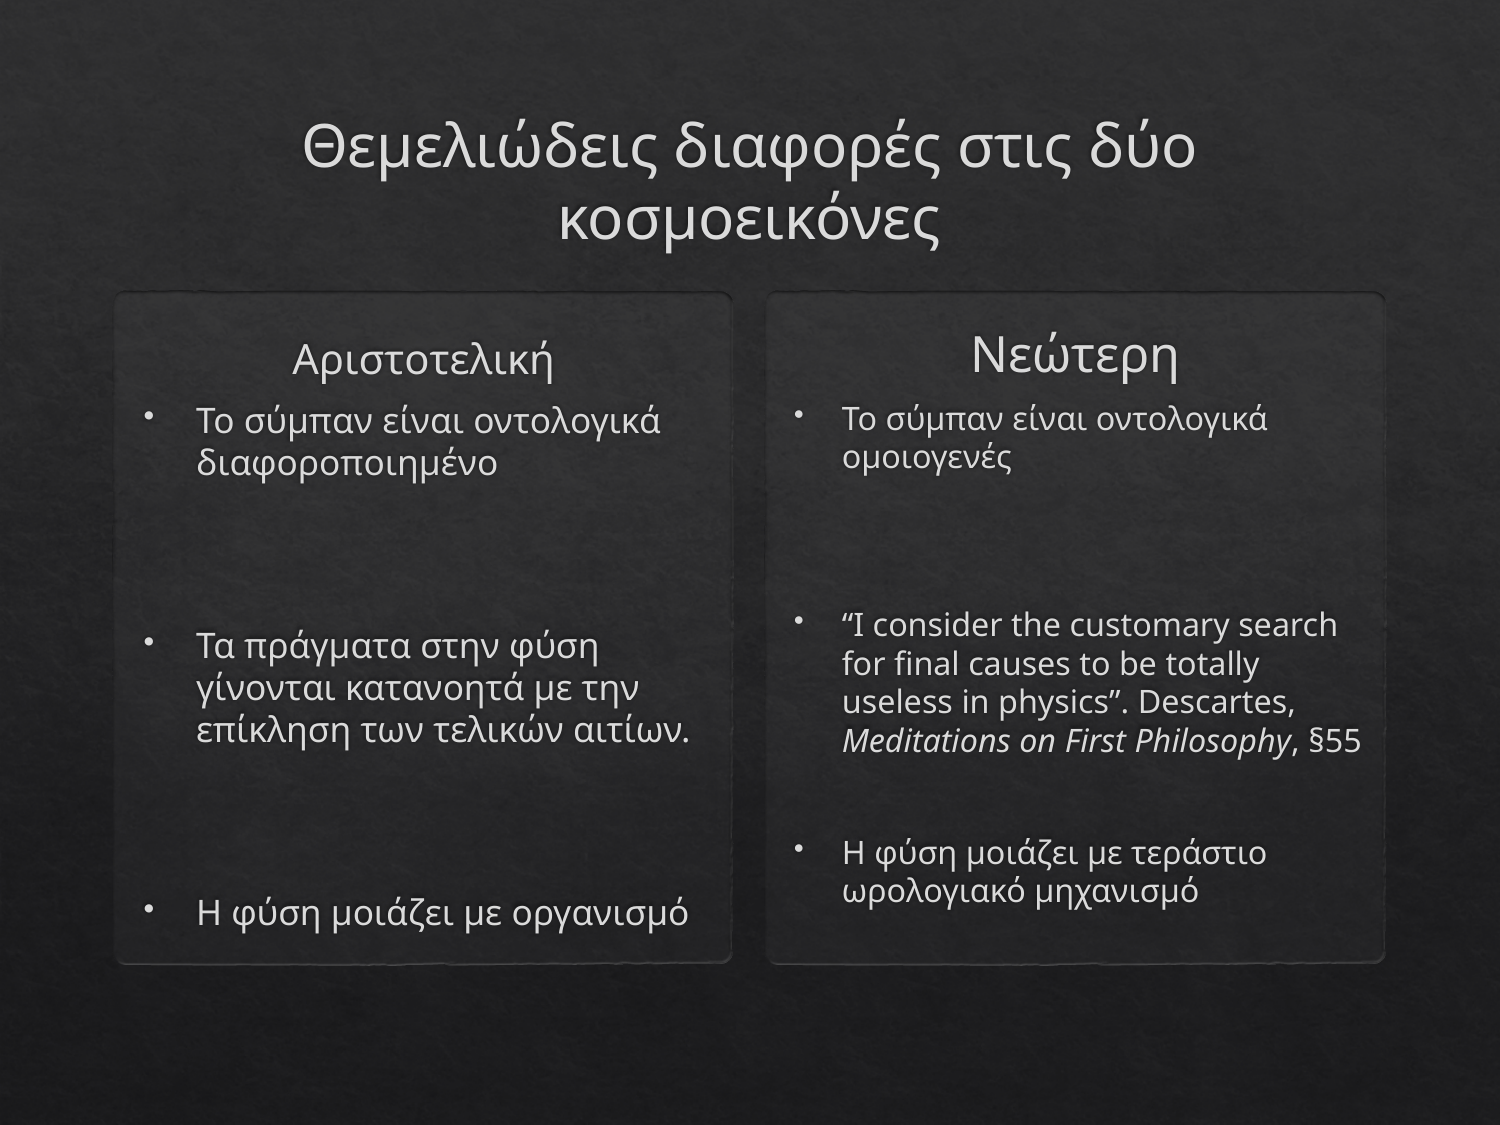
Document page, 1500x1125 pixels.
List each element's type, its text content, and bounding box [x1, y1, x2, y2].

picture [112, 290, 734, 966]
list Αριστοτελική [123, 301, 724, 387]
title Θεμελιώδεις διαφορές στις δύο κοσμοεικόνες [112, 99, 1387, 260]
list Το σύμπαν είναι οντολογικά ομοιογενές “I consider the customary search for final causes to be totally useless in physics”. Descartes, Meditations on First Philosophy, §55 Η φύση μοιάζει με τεράστιο ωρολογιακό μηχανισμό [774, 390, 1377, 950]
list Το σύμπαν είναι οντολογικά διαφοροποιημένο Τα πράγματα στην φύση γίνονται κατανοητά με την επίκληση των τελικών αιτίων. Η φύση μοιάζει με οργανισμό [123, 390, 724, 950]
list Νεώτερη [774, 301, 1377, 387]
picture [764, 290, 1387, 966]
